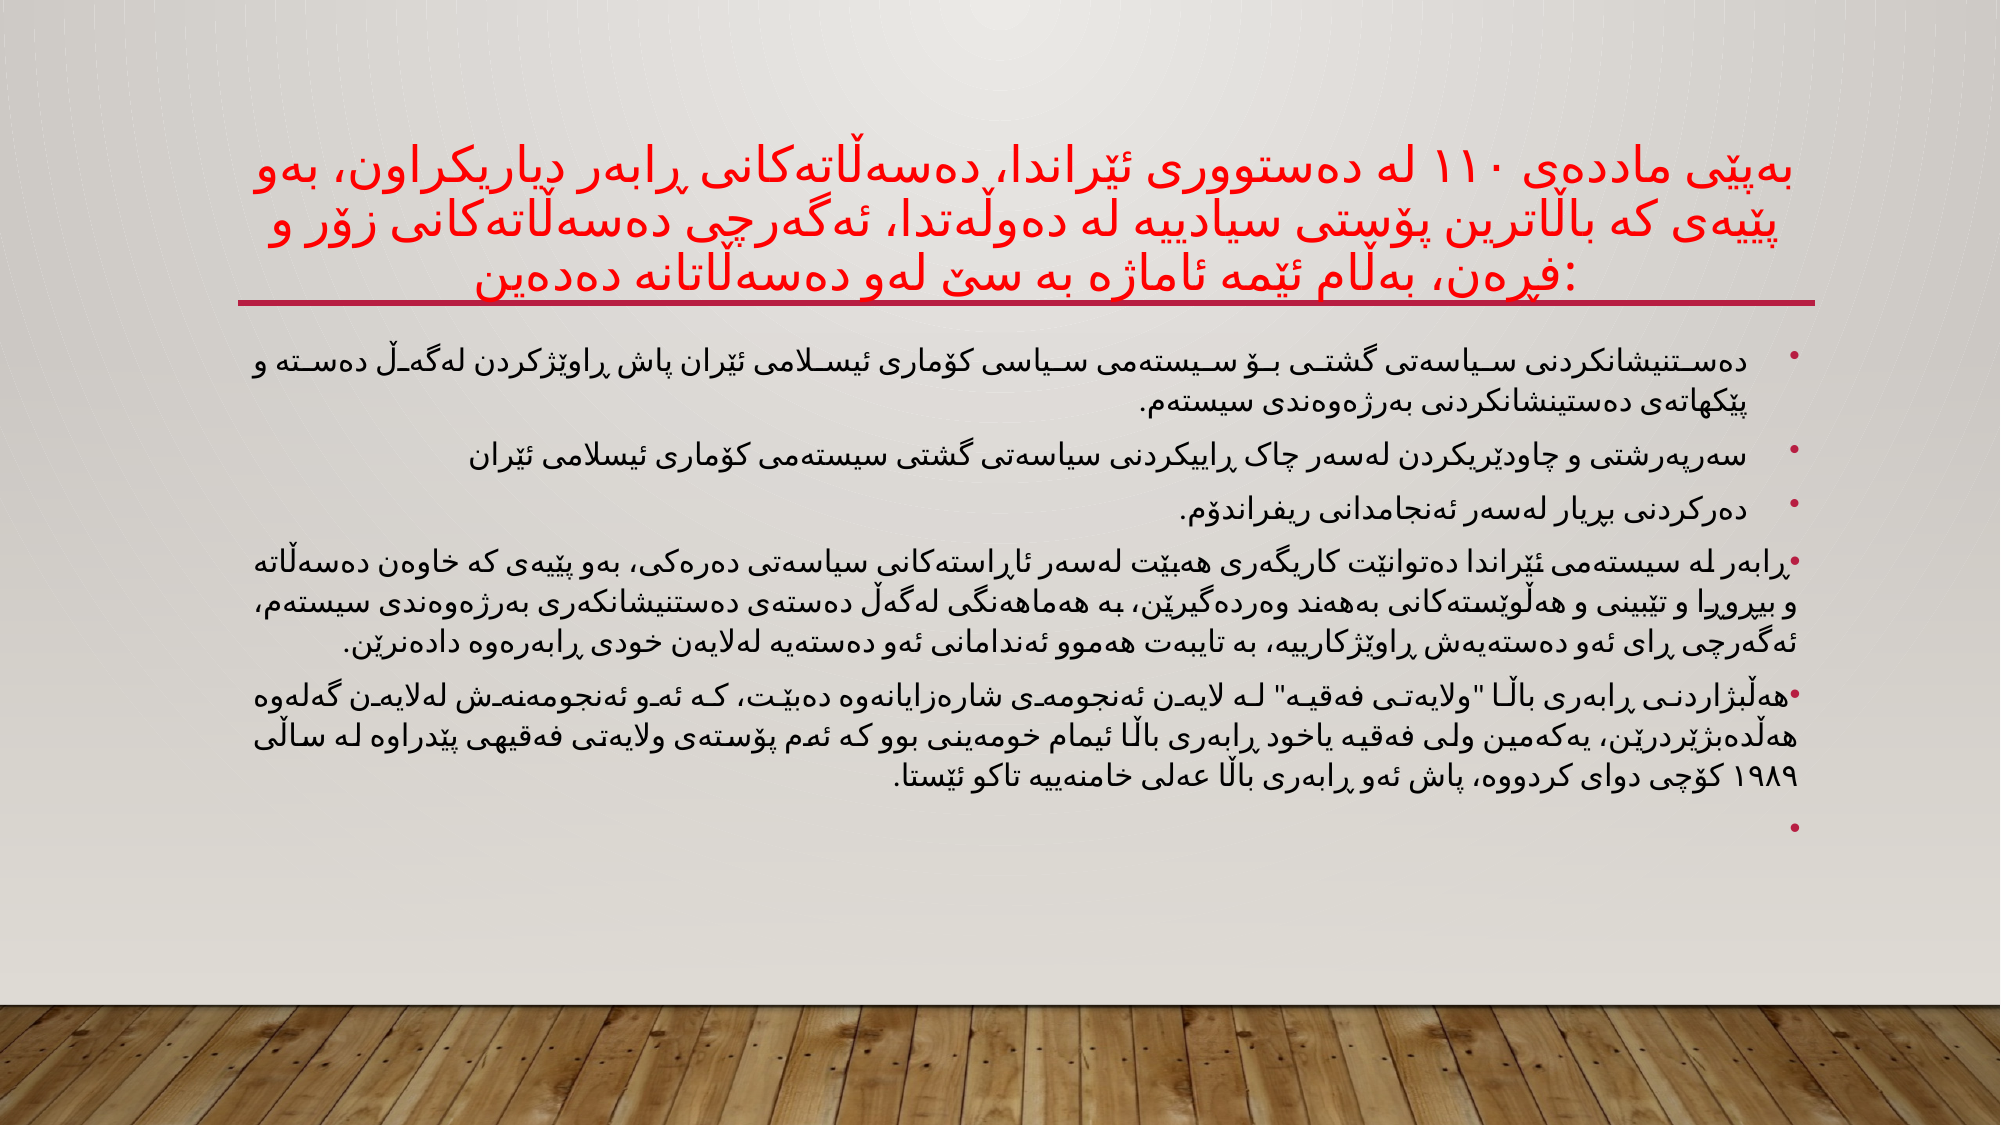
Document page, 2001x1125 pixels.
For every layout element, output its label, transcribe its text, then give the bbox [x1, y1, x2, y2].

title بەپێی ماددەی ١١٠ لە دەستووری ئێراندا، دەسەڵاتەکانی ڕابەر دیاریکراون، بەو پێیەی کە باڵاترین پۆستی سیادییە لە دەوڵەتدا، ئەگەرچی دەسەڵاتەکانی زۆر و فڕەن، بەڵام ئێمە ئاماژە بە سێ لەو دەسەڵاتانە دەدەین: [238, 131, 1814, 305]
list دەستنیشانکردنی سیاسەتی گشتی بۆ سیستەمی سیاسی کۆماری ئیسلامی ئێران پاش ڕاوێژکردن لەگەڵ دەستە و پێکهاتەی دەستینشانکردنی بەرژەوەندی سیستەم. سەرپەرشتی و چاودێریکردن لەسەر چاک ڕاییکردنی سیاسەتی گشتی سیستەمی کۆماری ئیسلامی ئێران دەرکردنی بڕیار لەسەر ئەنجامدانی ریفراندۆم. ڕابەر لە سیستەمی ئێراندا دەتوانێت کاریگەری هەبێت لەسەر ئاڕاستەکانی سیاسەتی دەرەکی، بەو پێیەی کە خاوەن دەسەڵاتە و بیڕوڕا و تێبینی و هەڵوێستەکانی بەهەند وەردەگیرێن، بە هەماهەنگی لەگەڵ دەستەی دەستنیشانکەری بەرژەوەندی سیستەم، ئەگەرچی ڕای ئەو دەستەیەش ڕاوێژکارییە، بە تایبەت هەموو ئەندامانی ئەو دەستەیە لەلایەن خودی ڕابەرەوە دادەنرێن. هەڵبژاردنی ڕابەری باڵا "ولایەتی فەقیە" لە لایەن ئەنجومەی شارەزایانەوە دەبێت، کە ئەو ئەنجومەنەش لەلایەن گەلەوە هەڵدەبژێردرێن، یەکەمین ولی فەقیە یاخود ڕابەری باڵا ئیمام خومەینی بوو کە ئەم پۆستەی ولایەتی فەقیهی پێدراوە لە ساڵی ١٩٨٩ کۆچی دوای کردووە، پاش ئەو ڕابەری باڵا عەلی خامنەییە تاکو ئێستا. [238, 330, 1814, 897]
picture [0, 1005, 2000, 1125]
